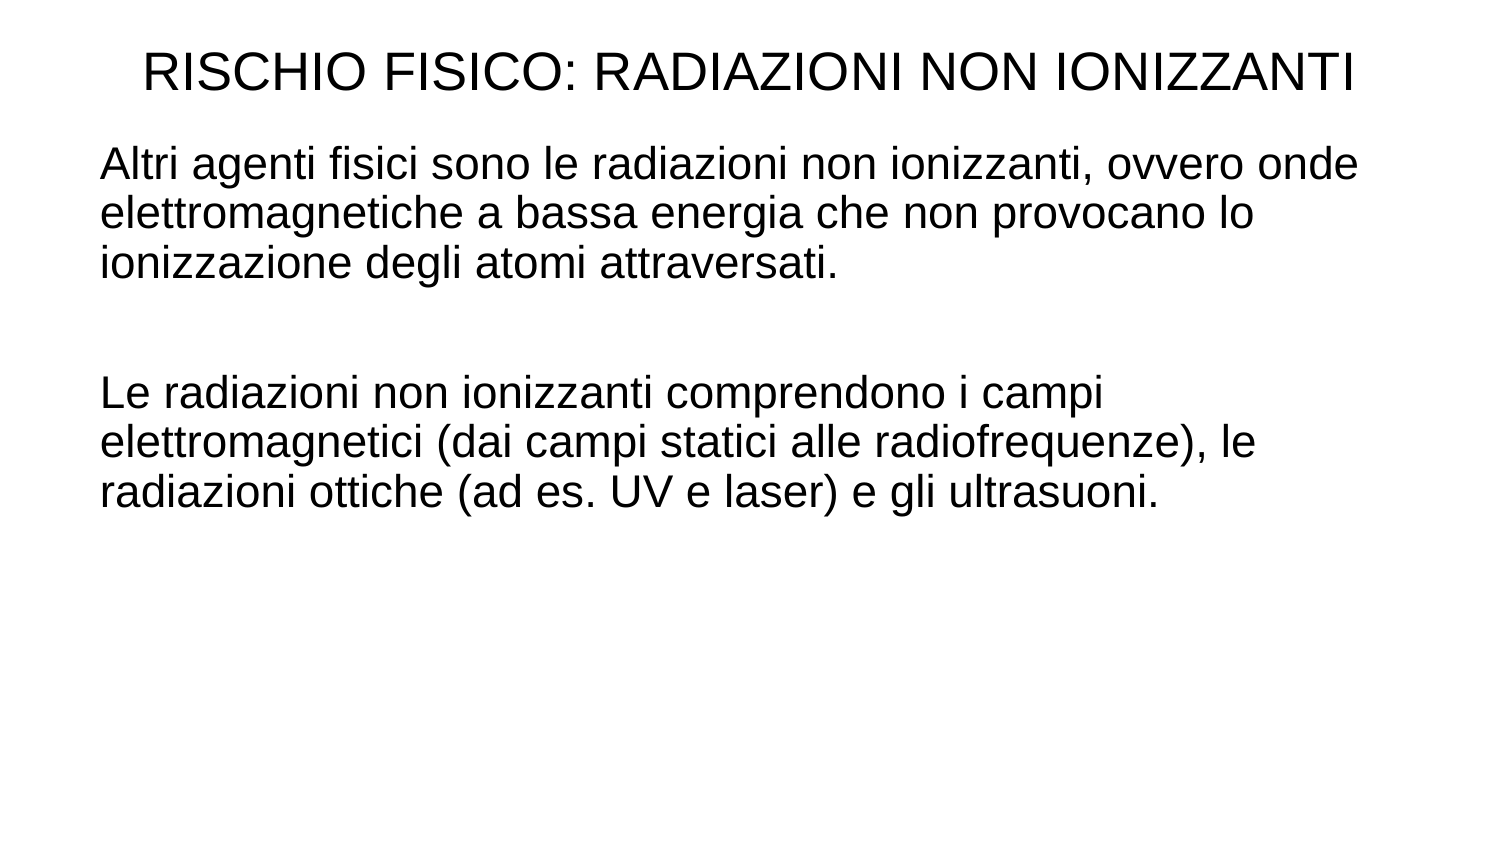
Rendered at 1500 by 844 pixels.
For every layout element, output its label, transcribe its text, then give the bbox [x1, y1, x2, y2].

list RISCHIO FISICO: RADIAZIONI NON IONIZZANTI [0, 35, 1500, 101]
list Altri agenti fisici sono le radiazioni non ionizzanti, ovvero onde elettromagnetiche a bassa energia che non provocano lo ionizzazione degli atomi attraversati. Le radiazioni non ionizzanti comprendono i campi elettromagnetici (dai campi statici alle radiofrequenze), le radiazioni ottiche (ad es. UV e laser) e gli ultrasuoni. [85, 132, 1432, 818]
